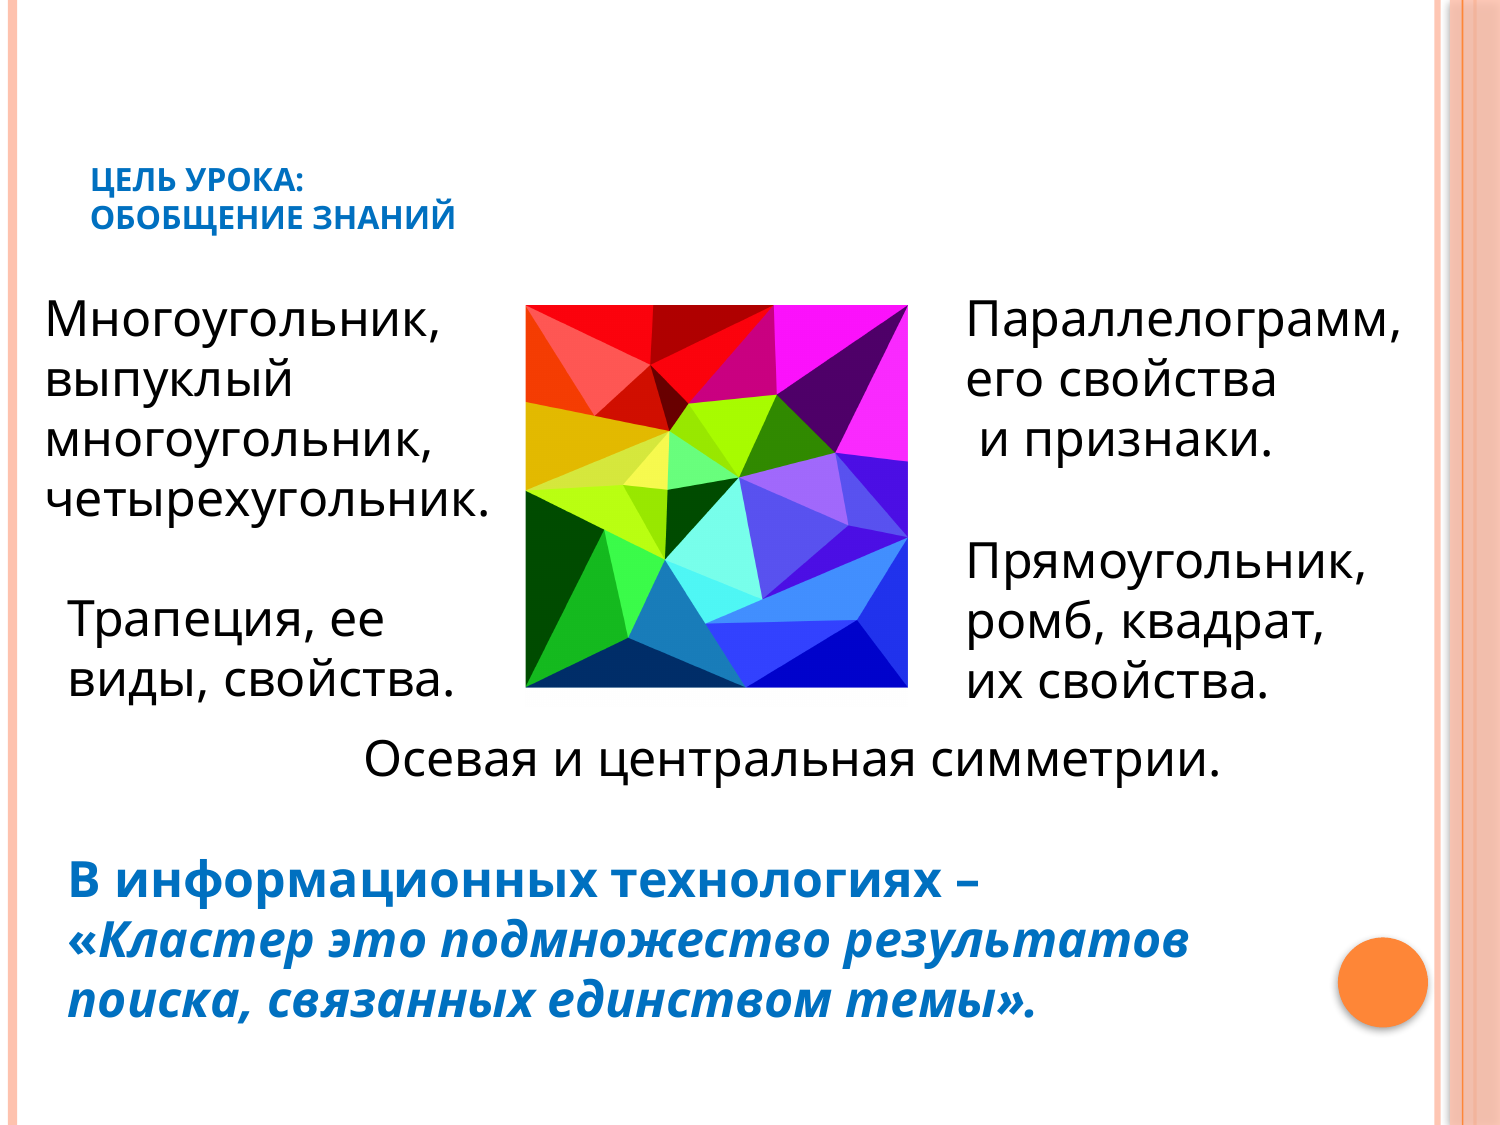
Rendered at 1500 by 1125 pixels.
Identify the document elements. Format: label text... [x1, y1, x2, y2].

text_box Трапеция, ее виды, свойства. [53, 579, 514, 714]
text_box Параллелограмм, его свойства и признаки. [950, 278, 1424, 519]
text_box Прямоугольник, ромб, квадрат, их свойства. [950, 521, 1400, 716]
title Цель урока: обобщение знаний [75, 45, 1424, 244]
text_box В информационных технологиях – «Кластер это подмножество результатов поиска, связанных единством темы». [53, 840, 1294, 1080]
text_box Осевая и центральная симметрии. [348, 719, 1247, 839]
text_box Многоугольник, выпуклый многоугольник, четырехугольник. [29, 278, 538, 534]
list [525, 304, 909, 707]
